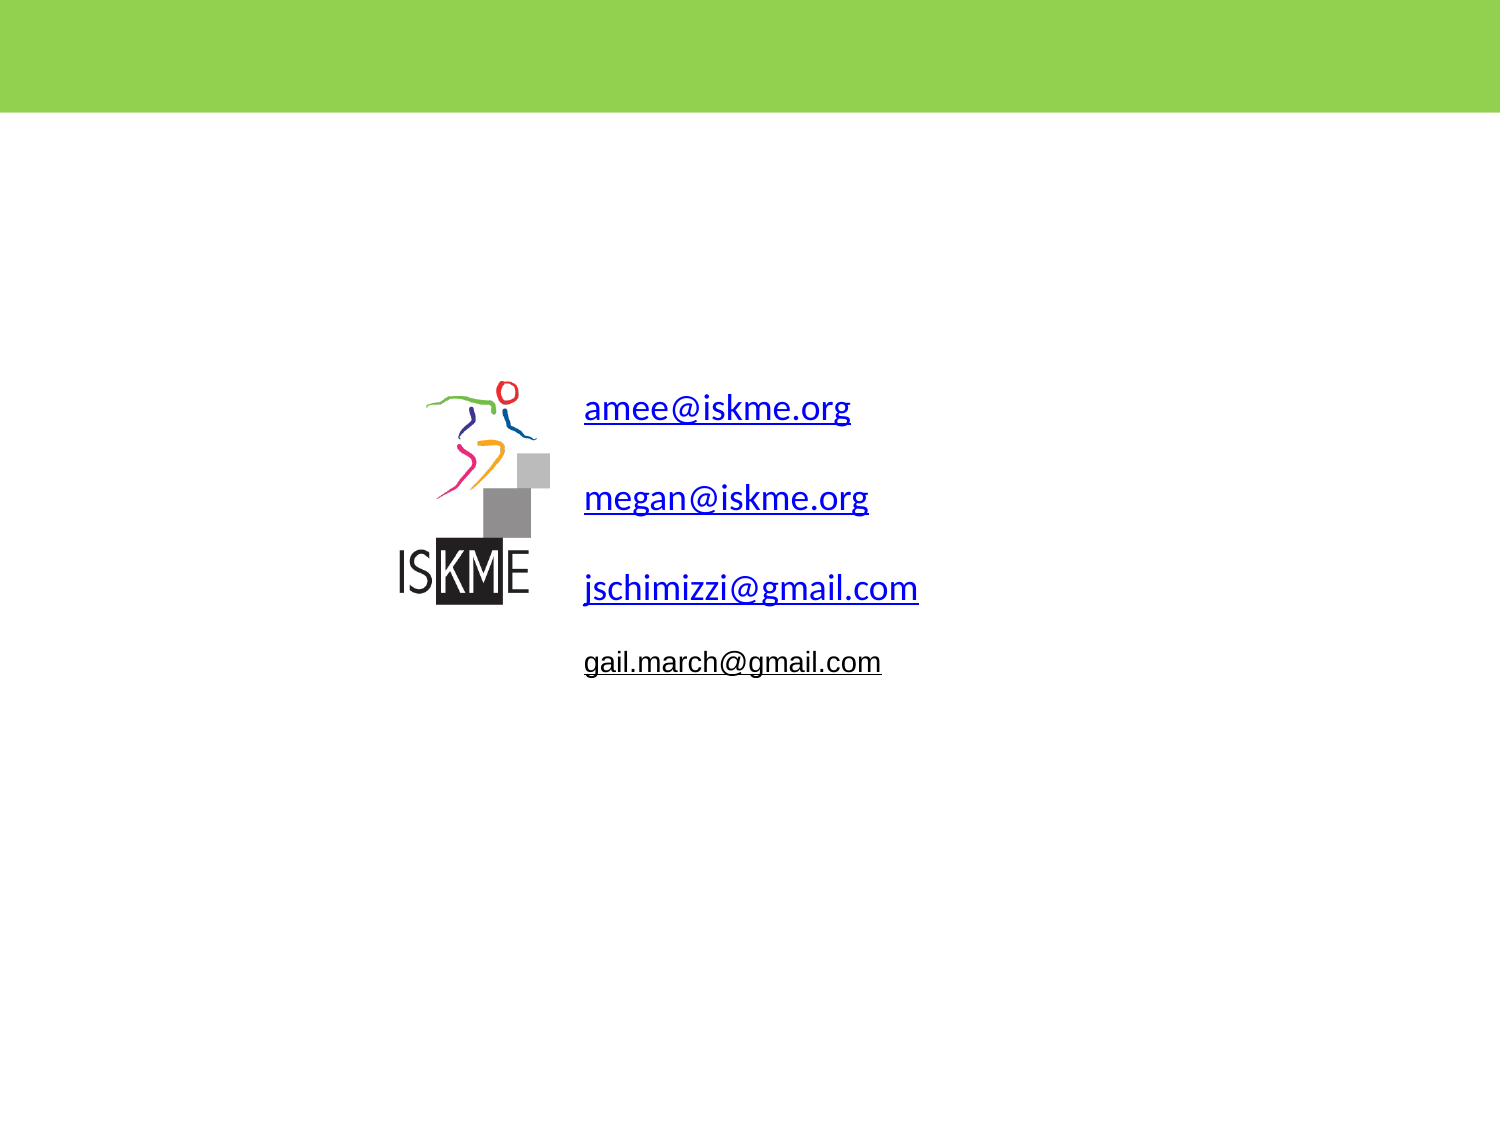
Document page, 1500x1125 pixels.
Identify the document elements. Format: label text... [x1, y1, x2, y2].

picture [347, 349, 597, 639]
text_box amee@iskme.org megan@iskme.org jschimizzi@gmail.com gail.march@gmail.com [568, 375, 1050, 755]
